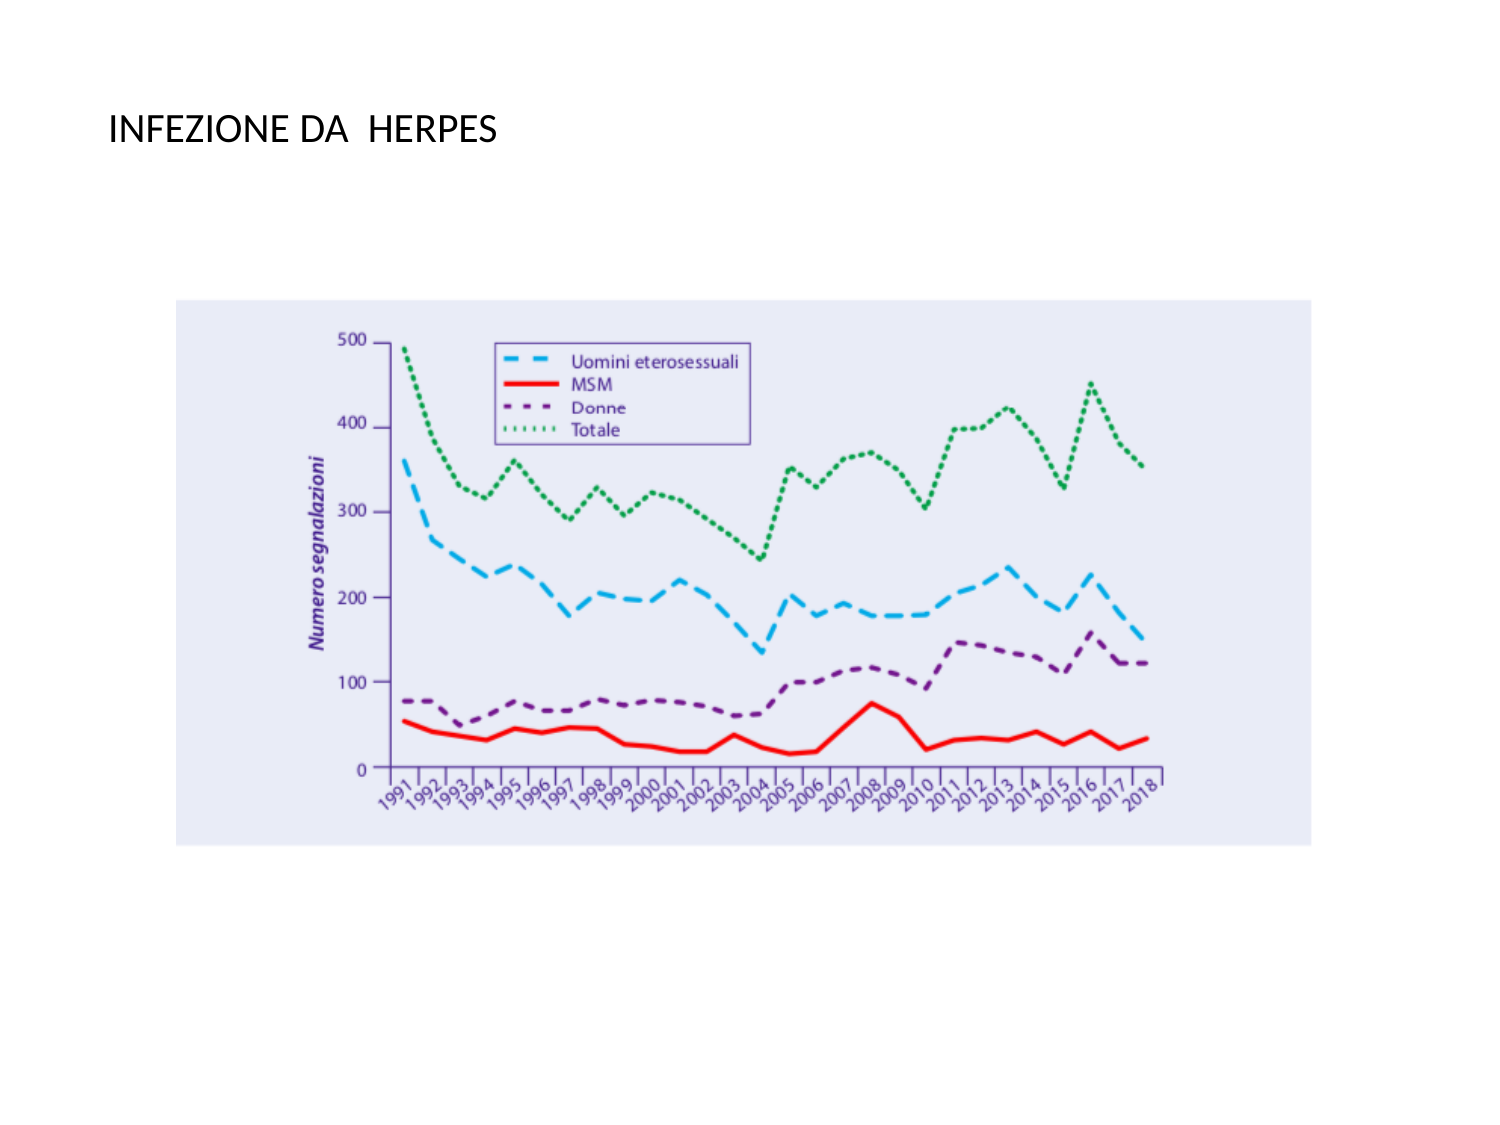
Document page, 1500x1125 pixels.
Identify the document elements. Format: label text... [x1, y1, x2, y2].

text_box INFEZIONE DA HERPES [93, 93, 951, 159]
picture [176, 293, 1366, 851]
